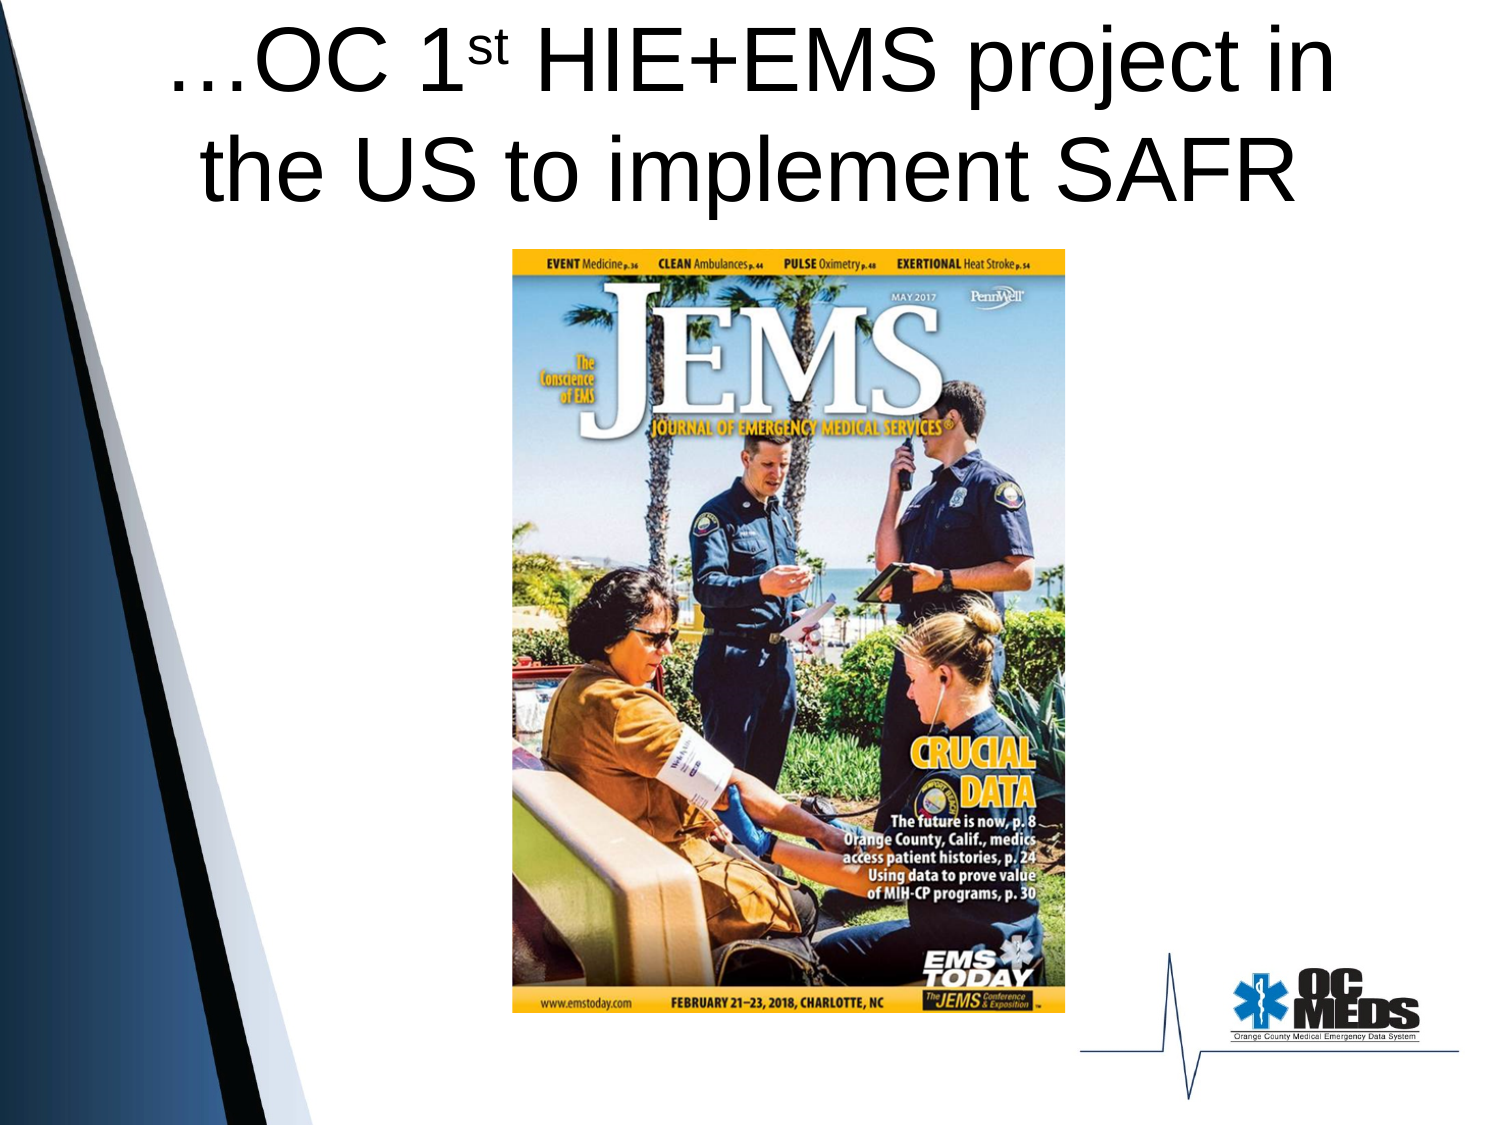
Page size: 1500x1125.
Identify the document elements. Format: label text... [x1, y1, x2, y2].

title …OC 1st HIE+EMS project in the US to implement SAFR [103, 56, 1398, 164]
picture [0, 0, 1500, 1125]
